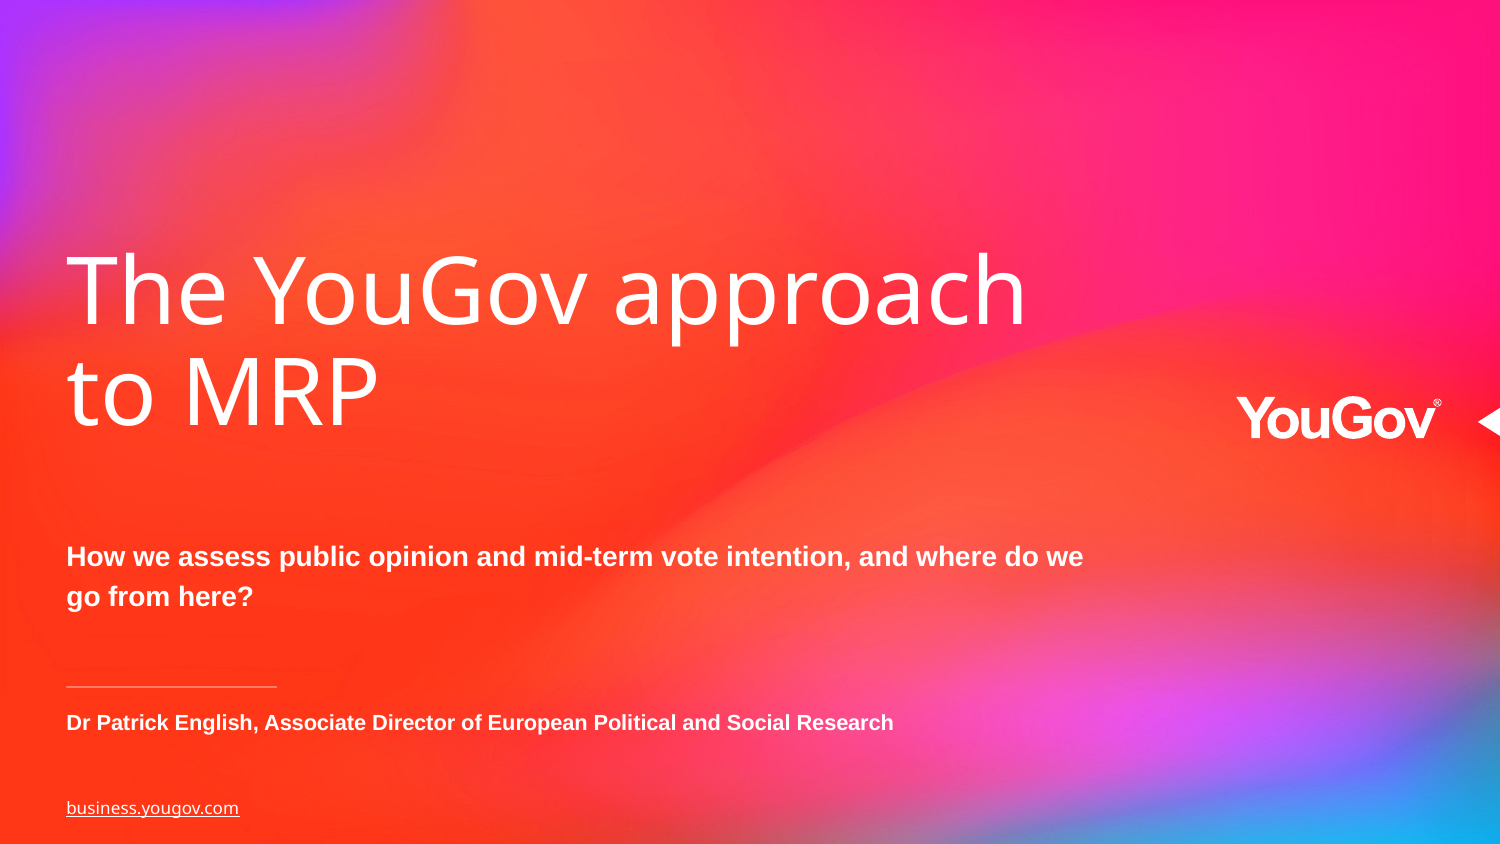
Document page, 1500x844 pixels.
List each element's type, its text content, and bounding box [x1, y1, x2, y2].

list Dr Patrick English, Associate Director of European Political and Social Research [66, 708, 1087, 740]
subtitle How we assess public opinion and mid-term vote intention, and where do we go from here? [66, 531, 1087, 644]
picture [0, 0, 1500, 844]
title The YouGov approach to MRP [66, 243, 1087, 470]
